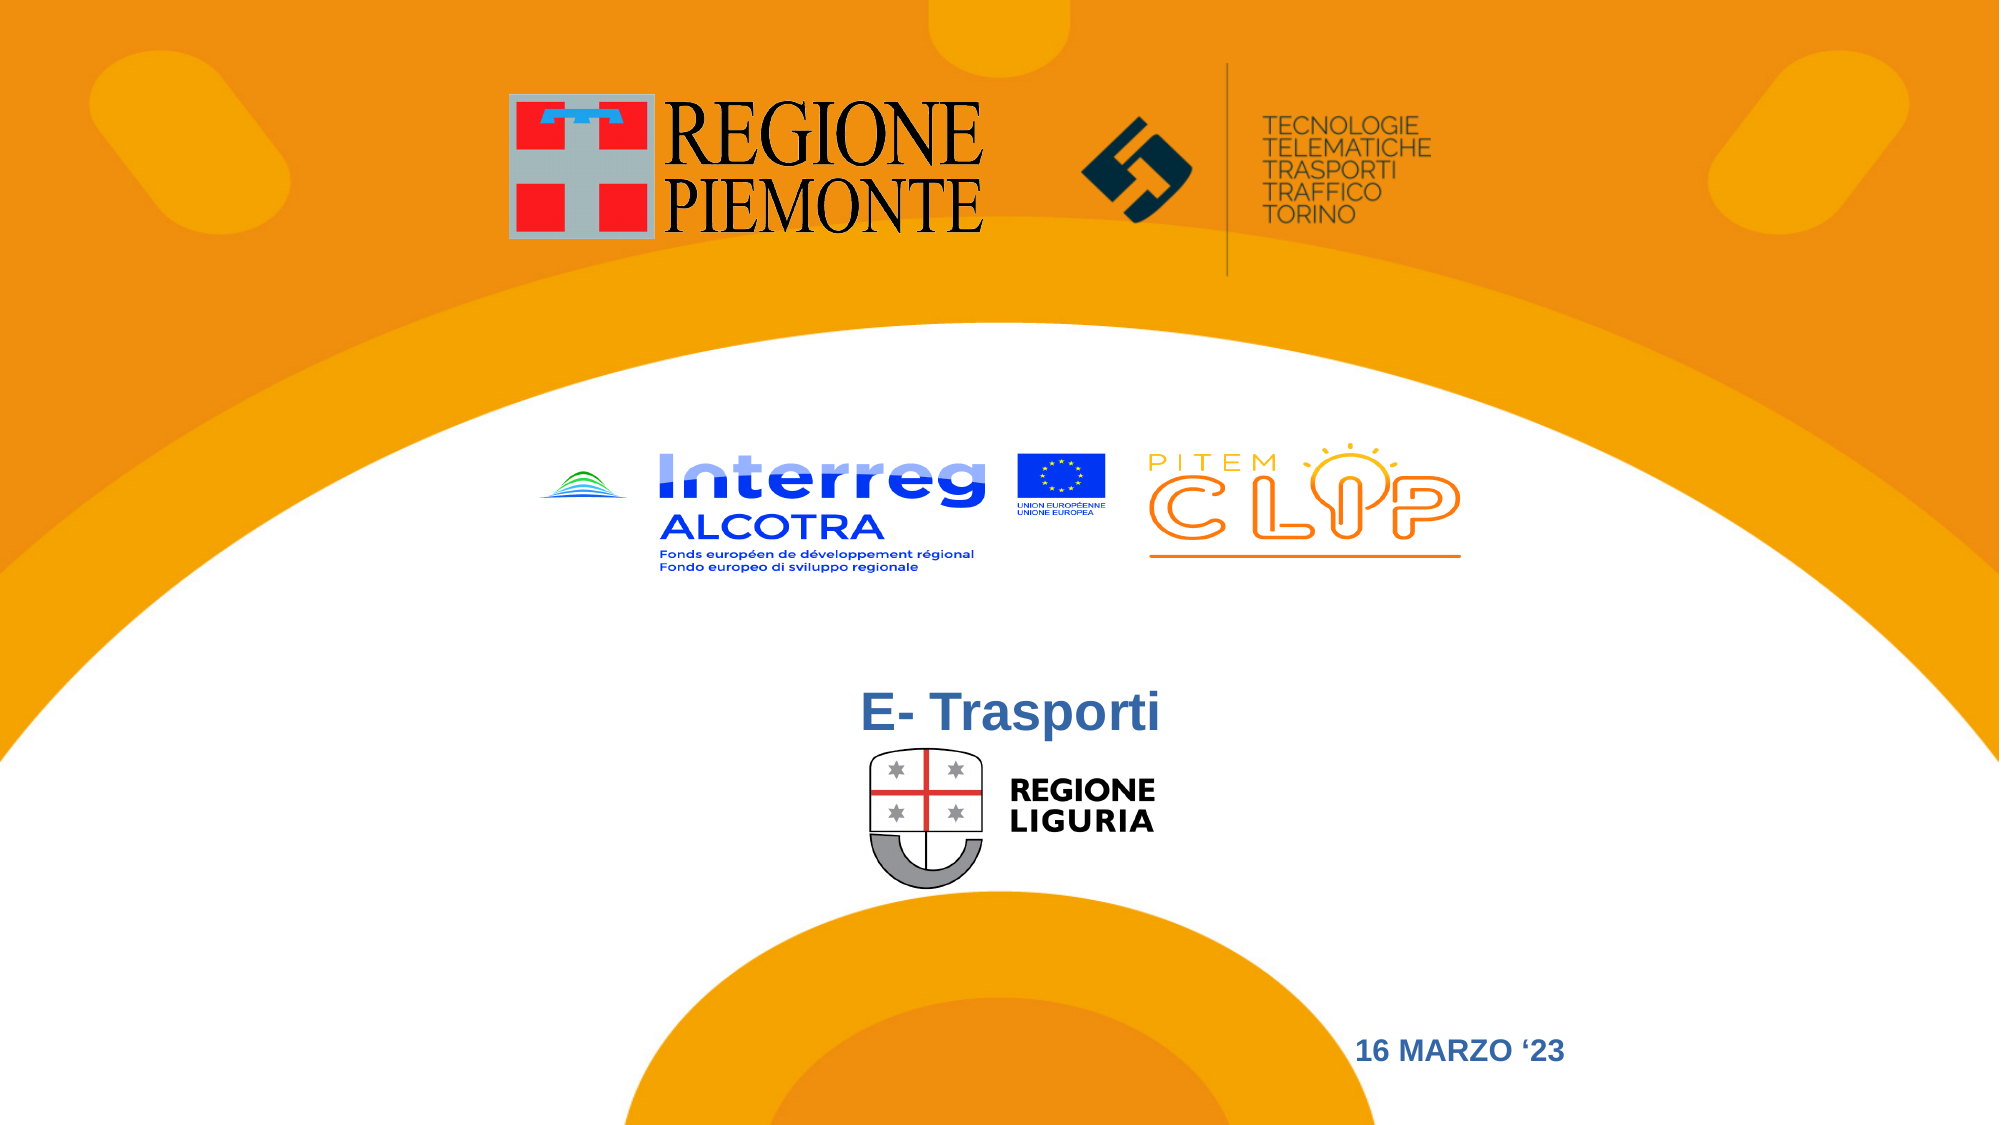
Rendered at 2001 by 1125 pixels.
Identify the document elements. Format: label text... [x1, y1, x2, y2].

text_box 16 MARZO ‘23 [1147, 1023, 1774, 1076]
picture [0, 0, 1999, 1125]
text_box E- Trasporti [698, 668, 1325, 749]
